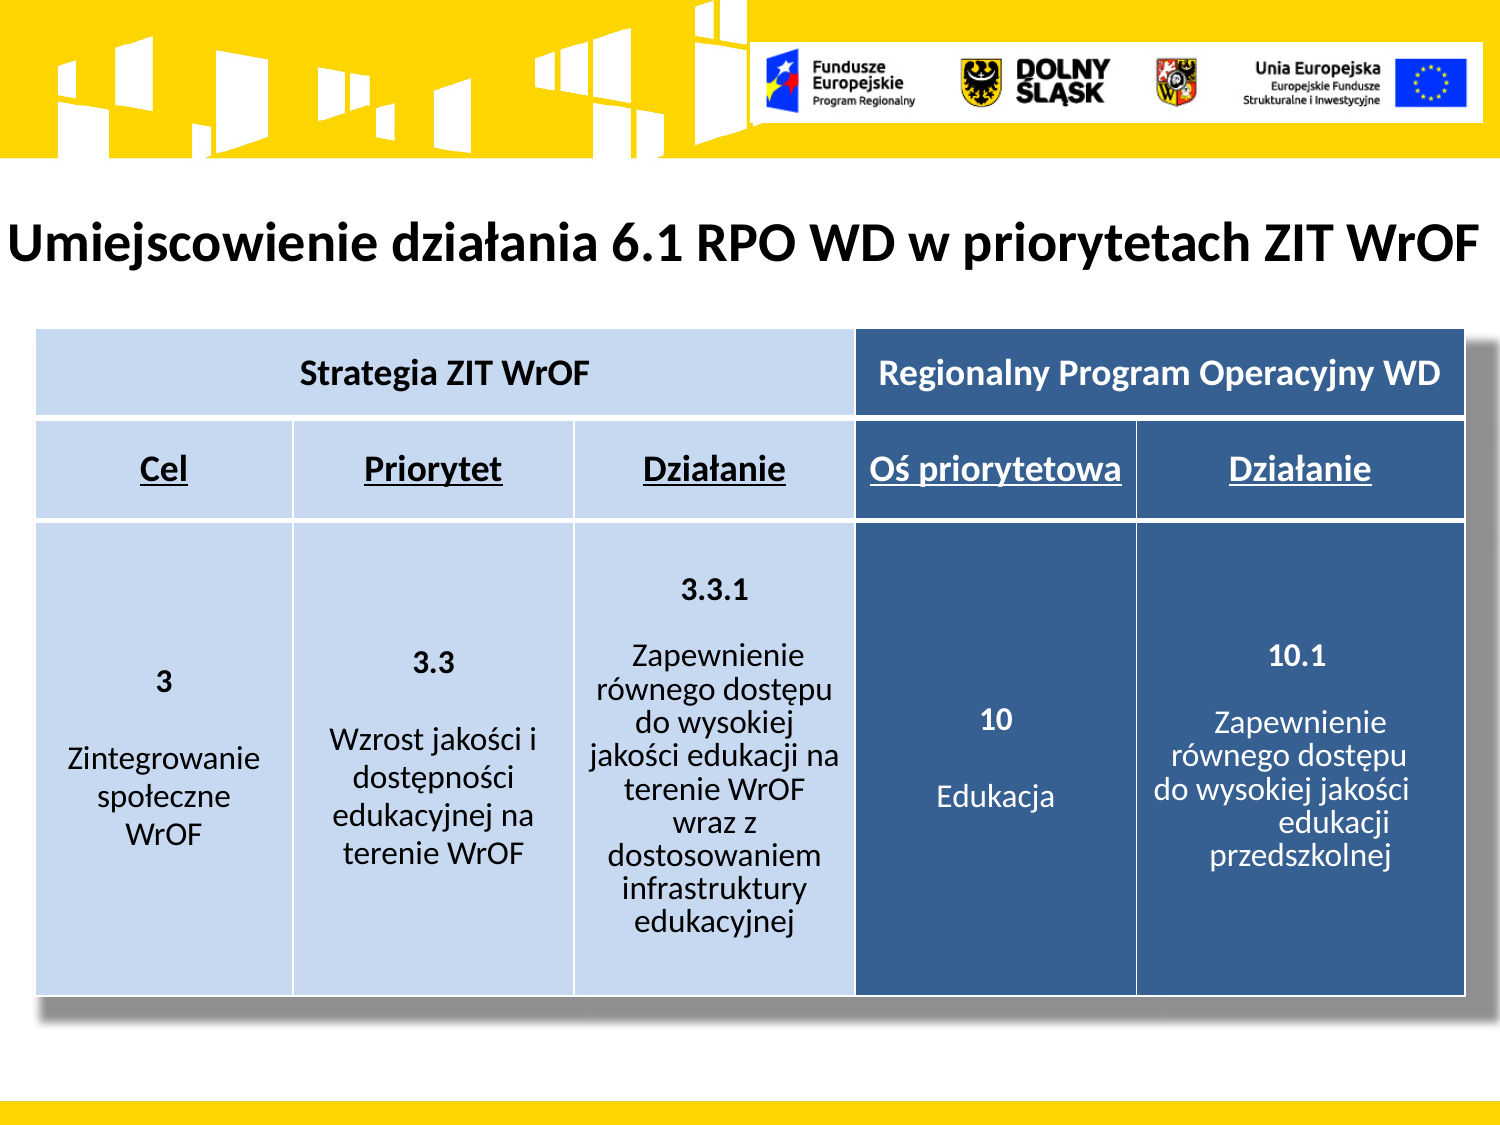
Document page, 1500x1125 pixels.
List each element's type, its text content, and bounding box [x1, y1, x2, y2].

table_header Regionalny Program Operacyjny WD [856, 329, 1464, 415]
picture [0, 280, 1500, 1125]
table_header Strategia ZIT WrOF [36, 329, 854, 415]
table_cell Cel [36, 421, 292, 518]
table_cell 10 Edukacja [856, 523, 1136, 995]
table_cell 3.3.1 Zapewnienie równego dostępu do wysokiej jakości edukacji na terenie WrOF wraz z dostosowaniem infrastruktury edukacyjnej [575, 523, 854, 995]
table_cell Działanie [1137, 421, 1464, 518]
picture [0, 0, 1500, 163]
table_cell Priorytet [294, 421, 573, 518]
table_cell 3 Zintegrowanie społeczne WrOF [36, 523, 292, 995]
table_cell 3.3 Wzrost jakości i dostępności edukacyjnej na terenie WrOF [294, 523, 573, 995]
text_box Umiejscowienie działania 6.1 RPO WD w priorytetach ZIT WrOF [0, 163, 1500, 280]
table_cell Oś priorytetowa [856, 421, 1136, 518]
table_cell Działanie [575, 421, 854, 518]
table_cell 10.1 Zapewnienie równego dostępu do wysokiej jakości edukacji przedszkolnej [1137, 523, 1464, 995]
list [749, 42, 1483, 123]
